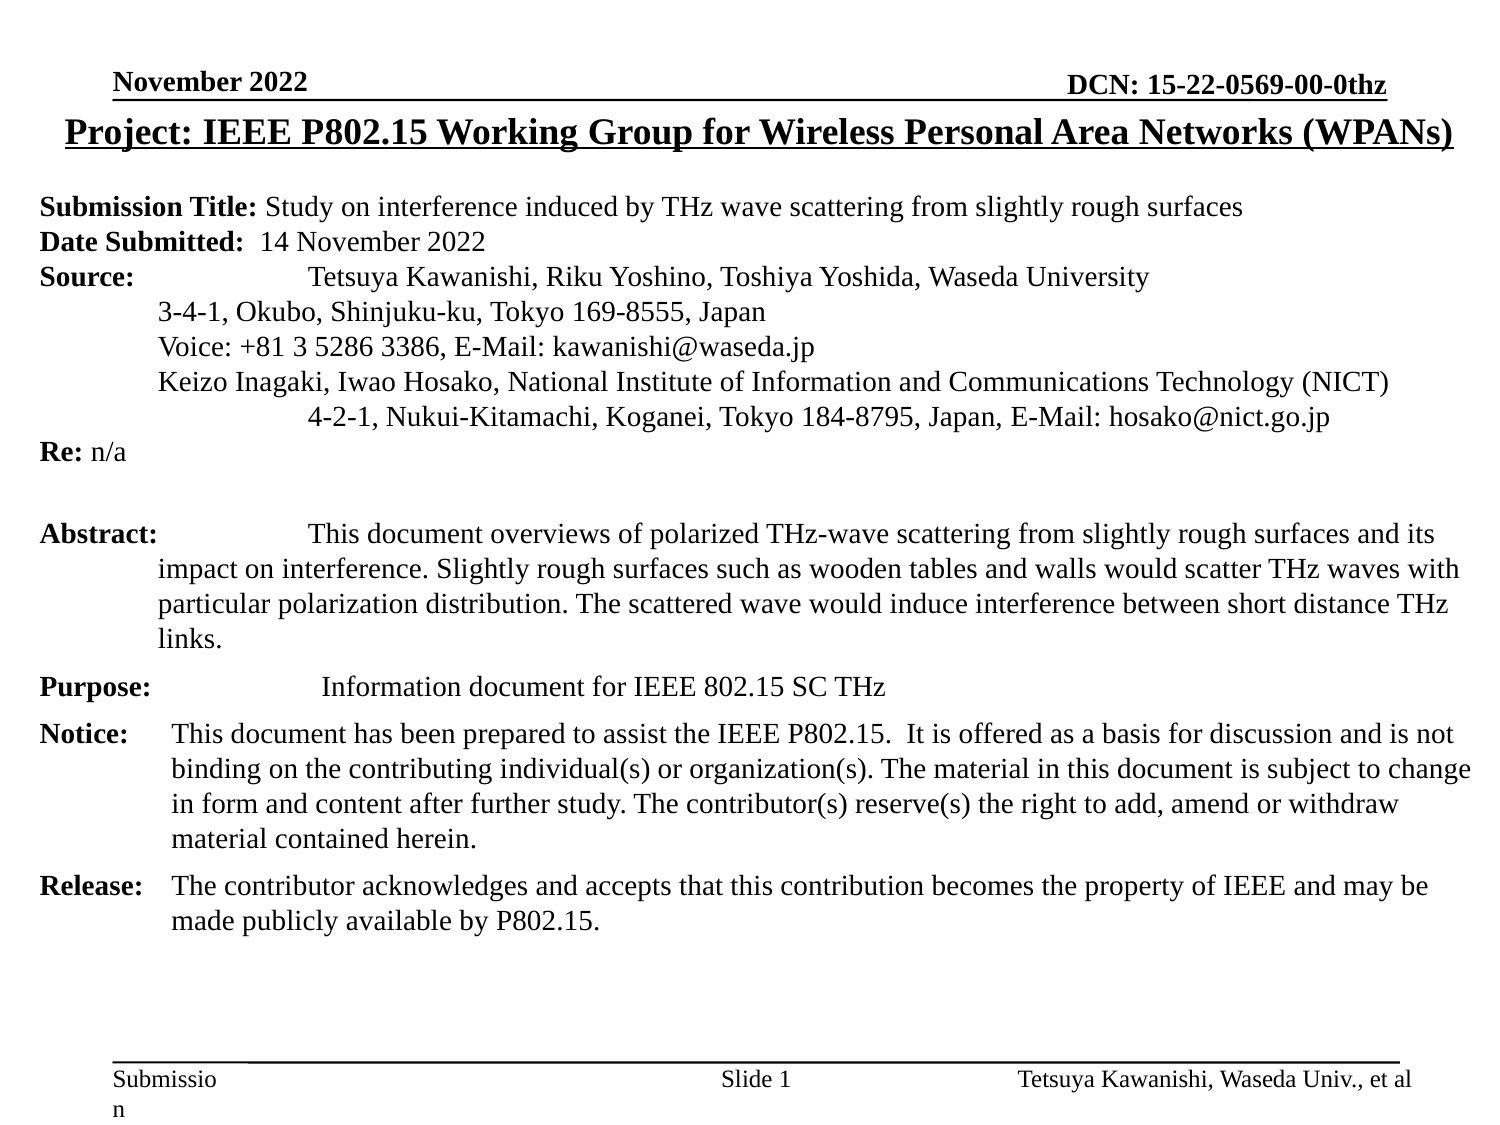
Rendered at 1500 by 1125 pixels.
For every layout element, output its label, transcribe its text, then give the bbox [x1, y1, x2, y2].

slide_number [112, 62, 375, 98]
slide_number Slide 1 [712, 1062, 800, 1093]
text_box Project: IEEE P802.15 Working Group for Wireless Personal Area Networks (WPANs) Submission Title: Study on interference induced by THz wave scattering from slightly rough surfaces Date Submitted: 14 November 2022 Source: Tetsuya Kawanishi, Riku Yoshino, Toshiya Yoshida, Waseda University 3-4-1, Okubo, Shinjuku-ku, Tokyo 169-8555, Japan Voice: +81 3 5286 3386, E-Mail: kawanishi@waseda.jp Keizo Inagaki, Iwao Hosako, National Institute of Information and Communications Technology (NICT) 4-2-1, Nukui-Kitamachi, Koganei, Tokyo 184-8795, Japan, E-Mail: hosako@nict.go.jp Re: n/a Abstract: This document overviews of polarized THz-wave scattering from slightly rough surfaces and its impact on interference. Slightly rough surfaces such as wooden tables and walls would scatter THz waves with particular polarization distribution. The scattered wave would induce interference between short distance THz links. Purpose: Information document for IEEE 802.15 SC THz Notice: This document has been prepared to assist the IEEE P802.15. It is offered as a basis for discussion and is not binding on the contributing individual(s) or organization(s). The material in this document is subject to change in form and content after further study. The contributor(s) reserve(s) the right to add, amend or withdraw material contained herein. Release: The contributor acknowledges and accepts that this contribution becomes the property of IEEE and may be made publicly available by P802.15. [24, 99, 1495, 944]
footer Tetsuya Kawanishi, Waseda Univ., et al [900, 1062, 1413, 1093]
